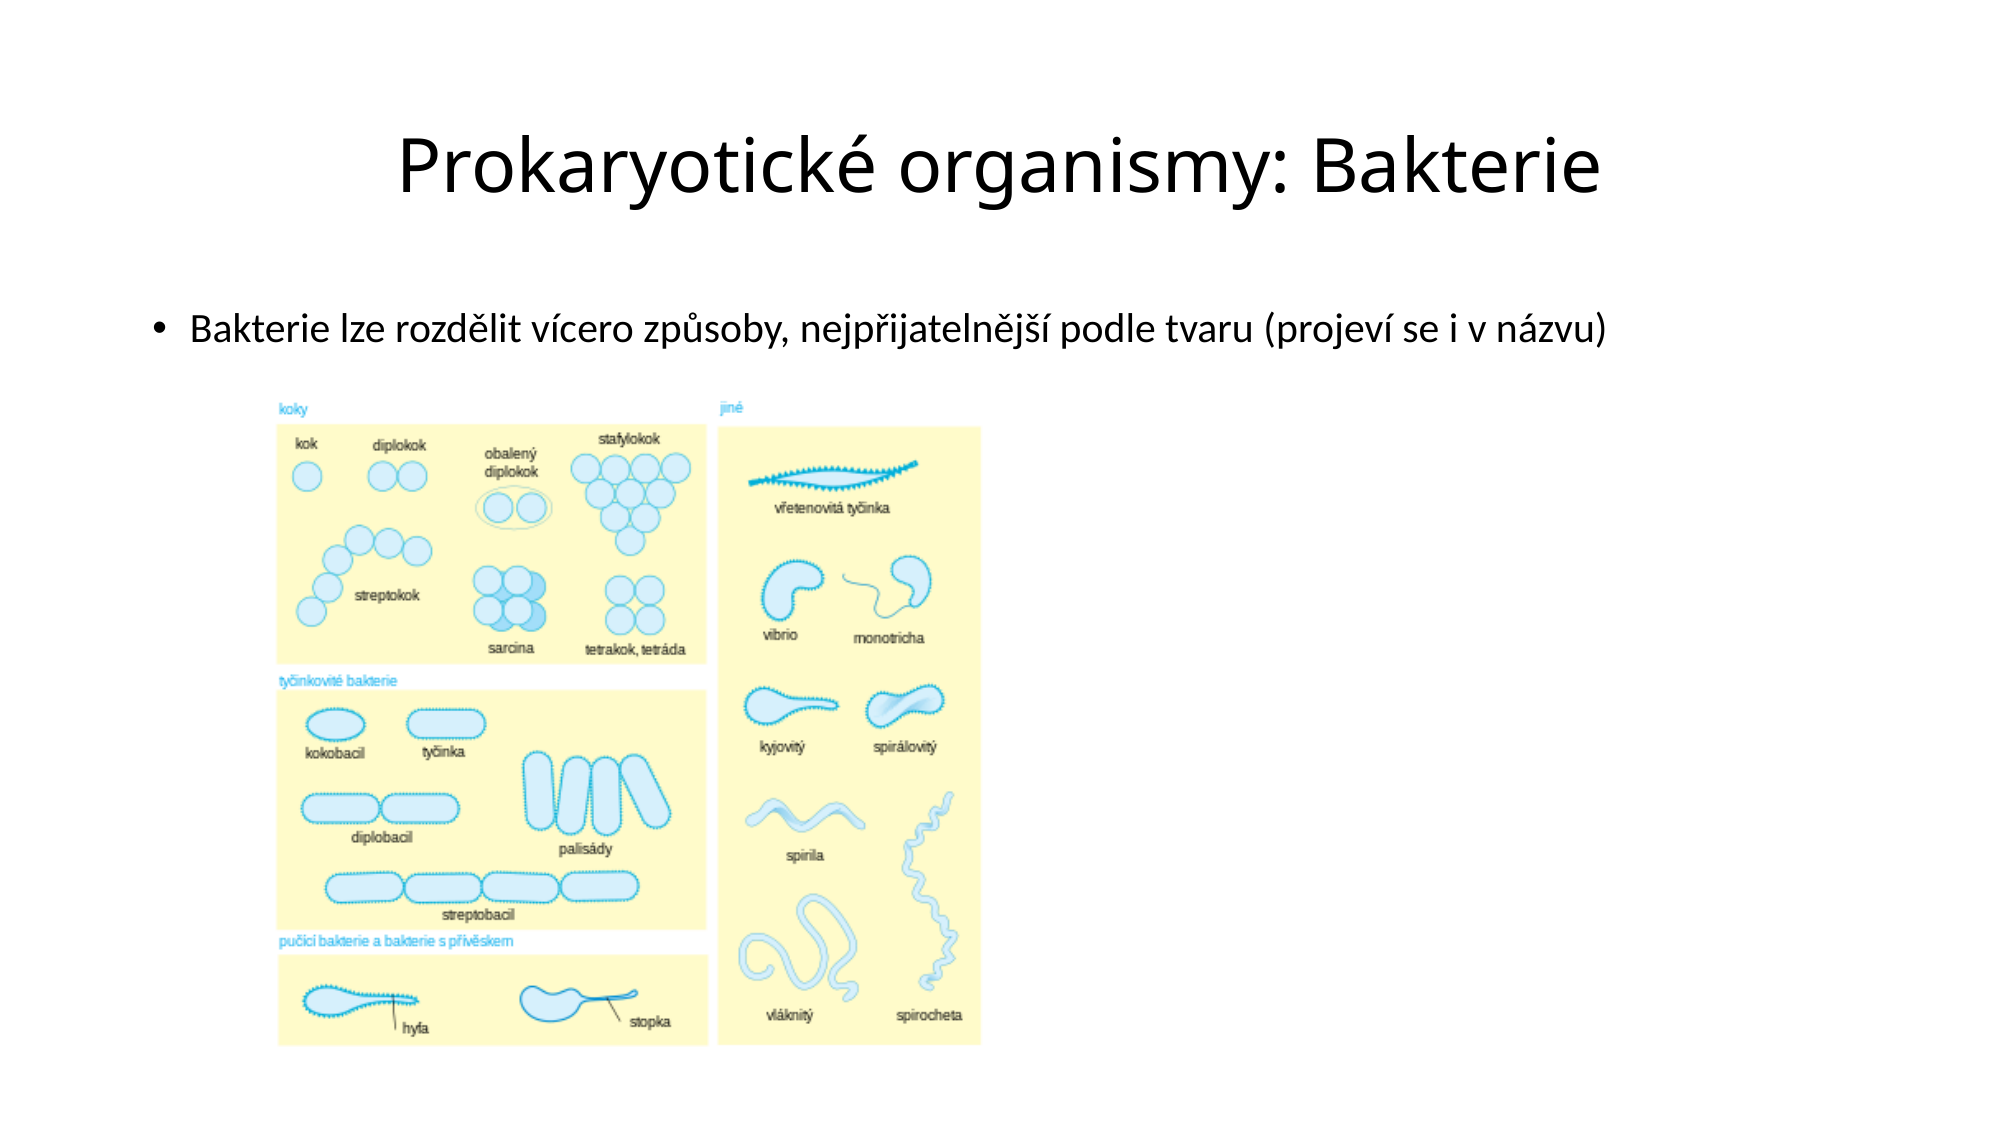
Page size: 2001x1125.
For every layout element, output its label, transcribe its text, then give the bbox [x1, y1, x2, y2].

list Bakterie lze rozdělit vícero způsoby, nejpřijatelnější podle tvaru (projeví se i v názvu) [137, 299, 1863, 1070]
title Prokaryotické organismy: Bakterie [137, 59, 1863, 278]
picture [263, 385, 1004, 1070]
